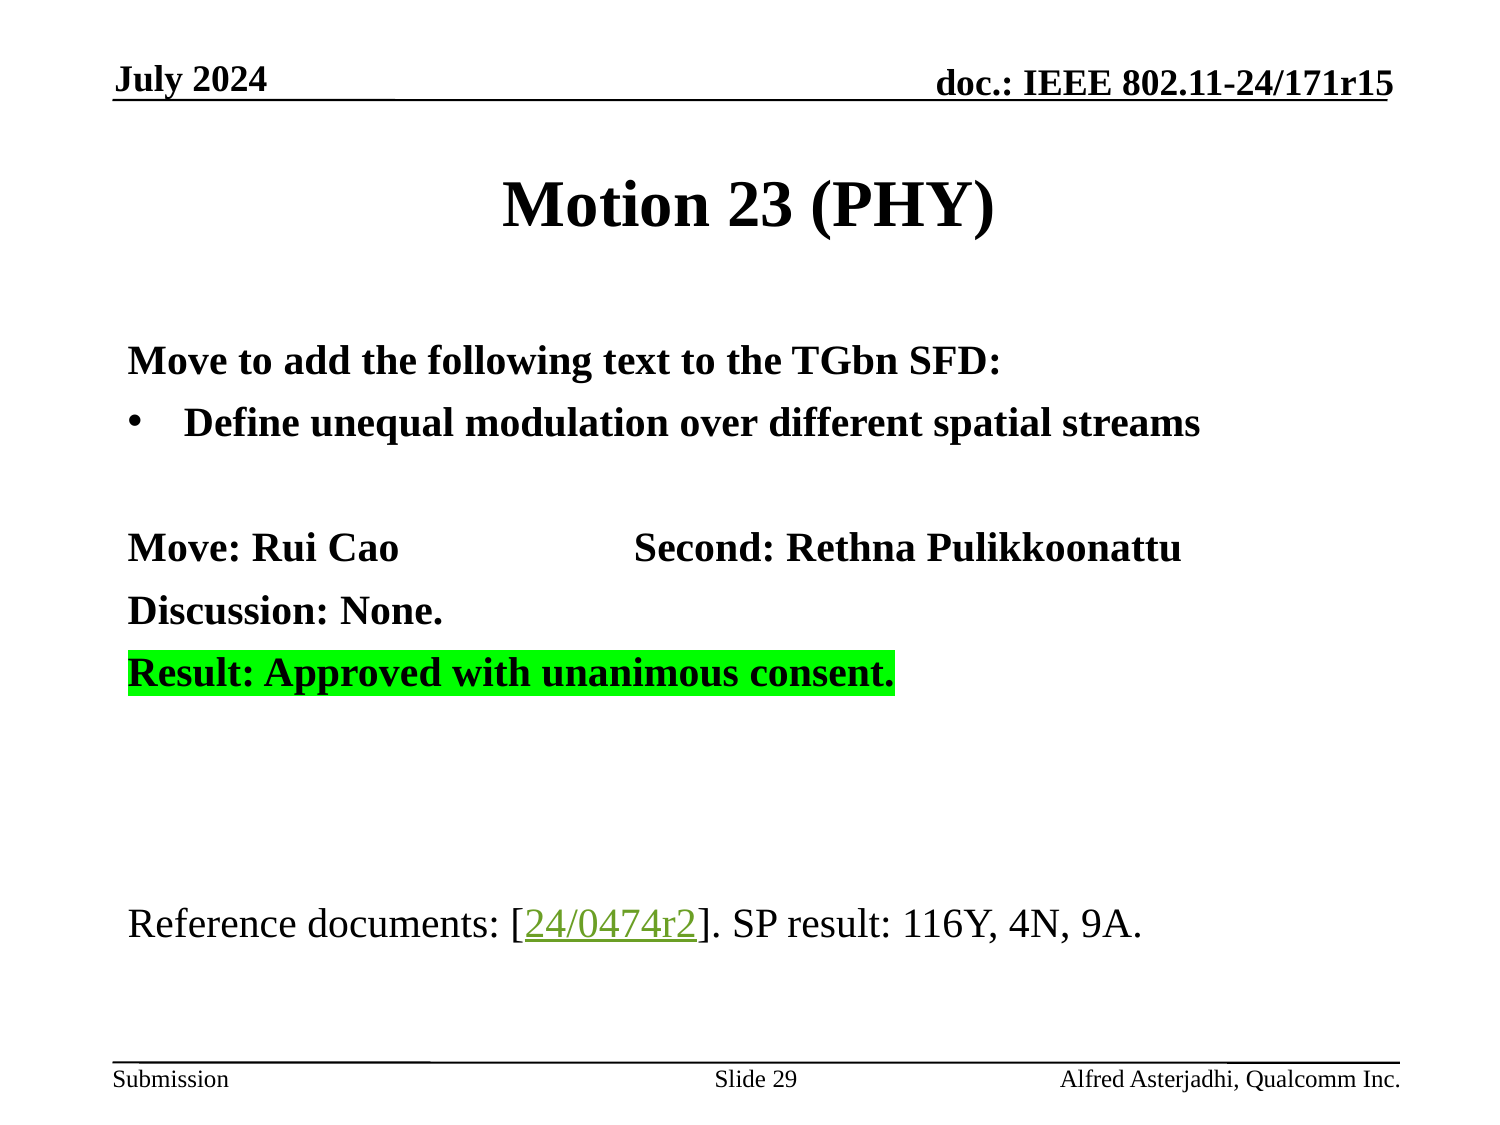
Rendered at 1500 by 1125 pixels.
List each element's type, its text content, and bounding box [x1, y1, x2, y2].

list Move to add the following text to the TGbn SFD: Define unequal modulation over different spatial streams Move: Rui Cao Second: Rethna Pulikkoonattu Discussion: None. Result: Approved with unanimous consent. Reference documents: [24/0474r2]. SP result: 116Y, 4N, 9A. [112, 324, 1388, 1000]
title Motion 23 (PHY) [112, 112, 1388, 288]
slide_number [114, 54, 423, 100]
slide_number Slide 29 [712, 1061, 800, 1123]
footer Alfred Asterjadhi, Qualcomm Inc. [878, 1061, 1402, 1093]
